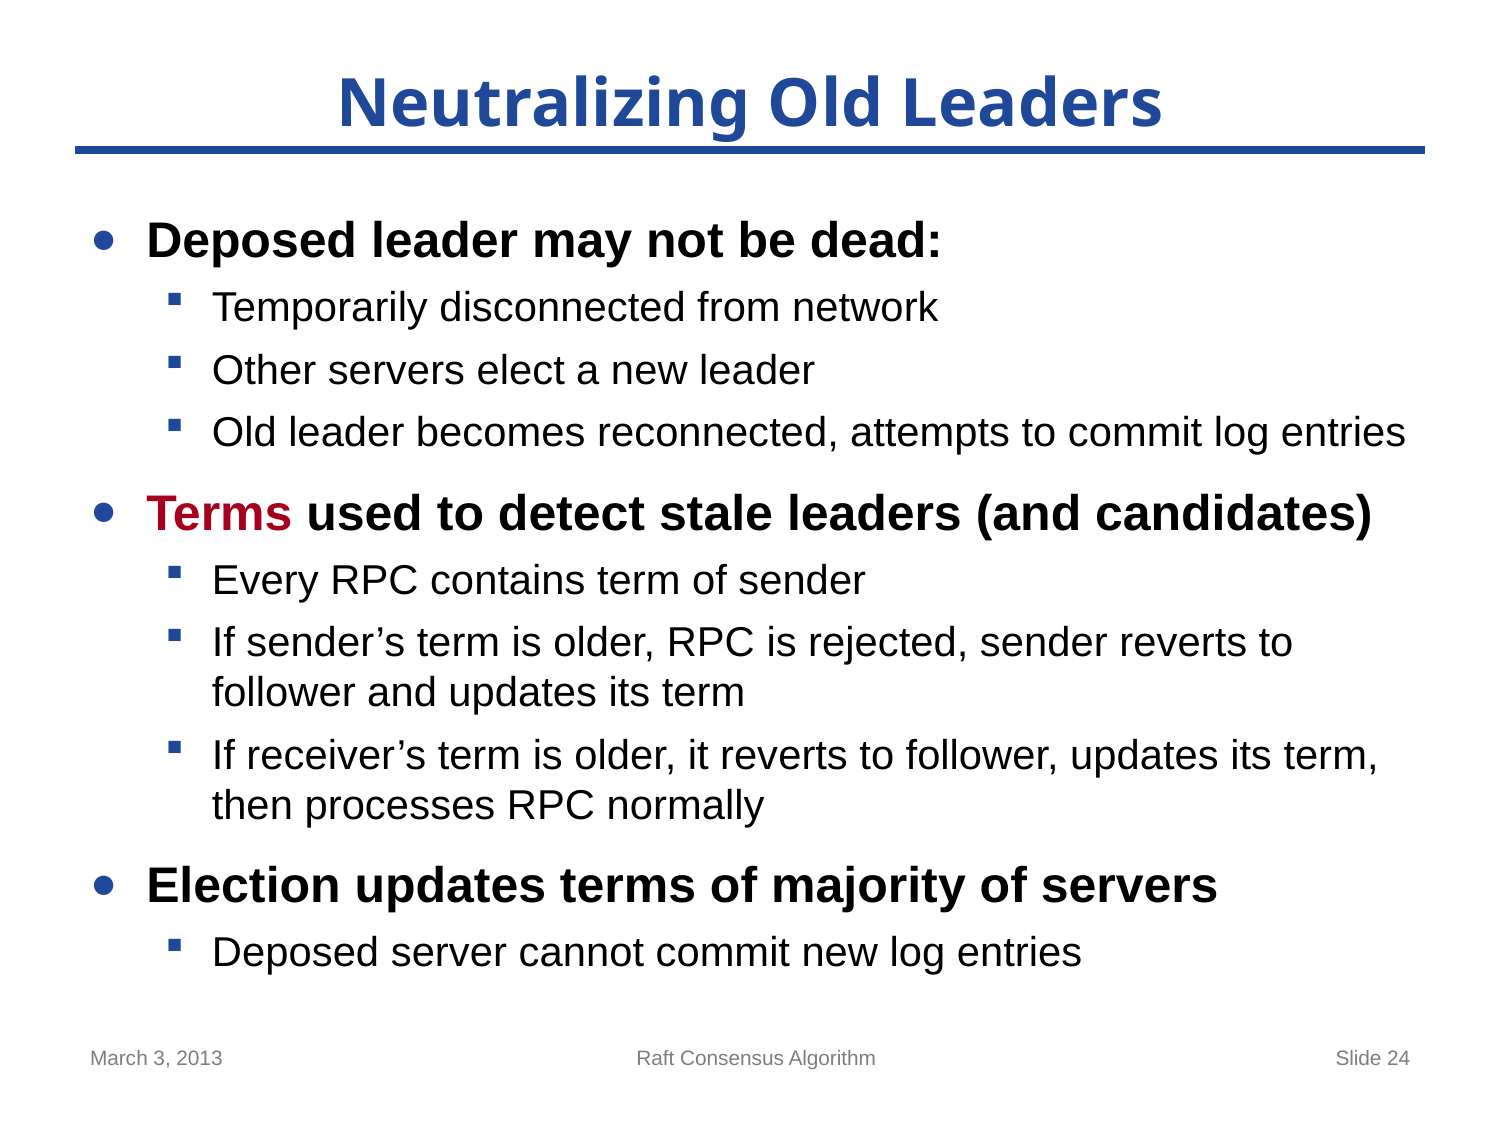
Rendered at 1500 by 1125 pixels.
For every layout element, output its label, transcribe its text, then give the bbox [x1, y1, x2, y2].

slide_number Slide 24 [1074, 1037, 1425, 1103]
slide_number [75, 1037, 425, 1103]
footer Raft Consensus Algorithm [474, 1037, 1038, 1103]
title Neutralizing Old Leaders [75, 50, 1425, 150]
list Deposed leader may not be dead: Temporarily disconnected from network Other servers elect a new leader Old leader becomes reconnected, attempts to commit log entries Terms used to detect stale leaders (and candidates) Every RPC contains term of sender If sender’s term is older, RPC is rejected, sender reverts to follower and updates its term If receiver’s term is older, it reverts to follower, updates its term, then processes RPC normally Election updates terms of majority of servers Deposed server cannot commit new log entries [75, 200, 1425, 1005]
